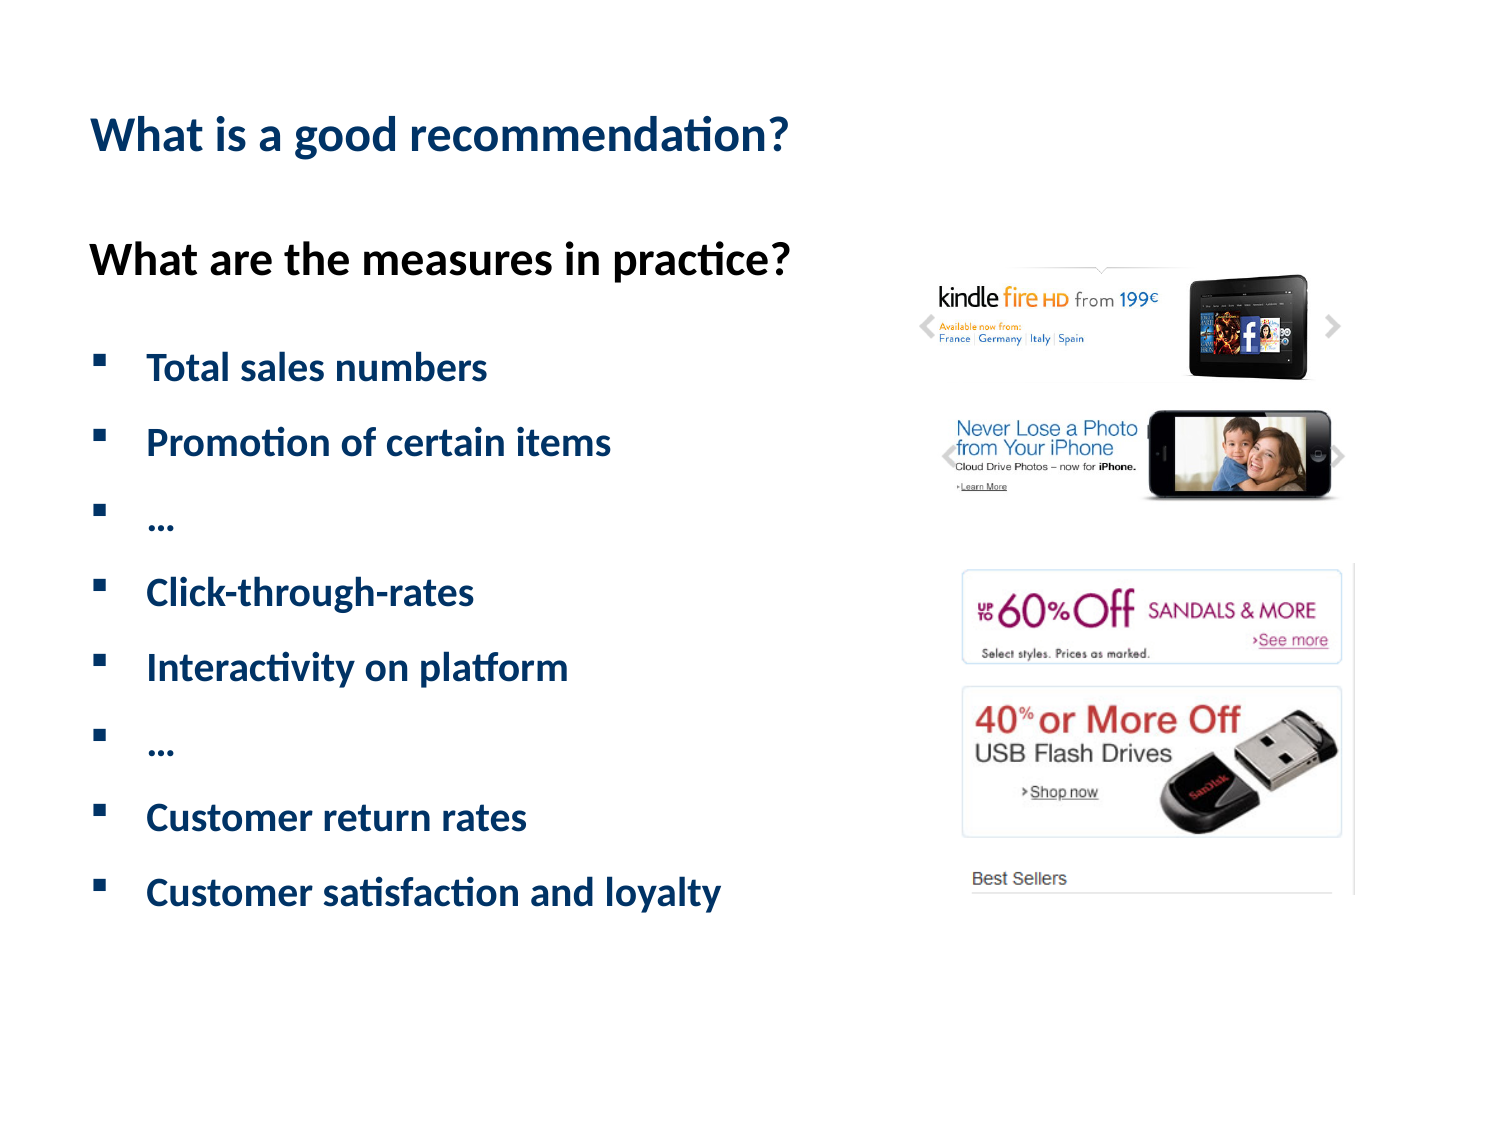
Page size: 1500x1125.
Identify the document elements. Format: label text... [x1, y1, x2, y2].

title What is a good recommendation? [74, 37, 1426, 226]
picture [953, 563, 1355, 896]
text_box What are the measures in practice? [29, 219, 833, 371]
list Total sales numbers Promotion of certain items … Click-through-rates Interactivity on platform … Customer return rates Customer satisfaction and loyalty [74, 262, 1426, 1006]
picture [937, 408, 1346, 506]
picture [915, 266, 1354, 383]
